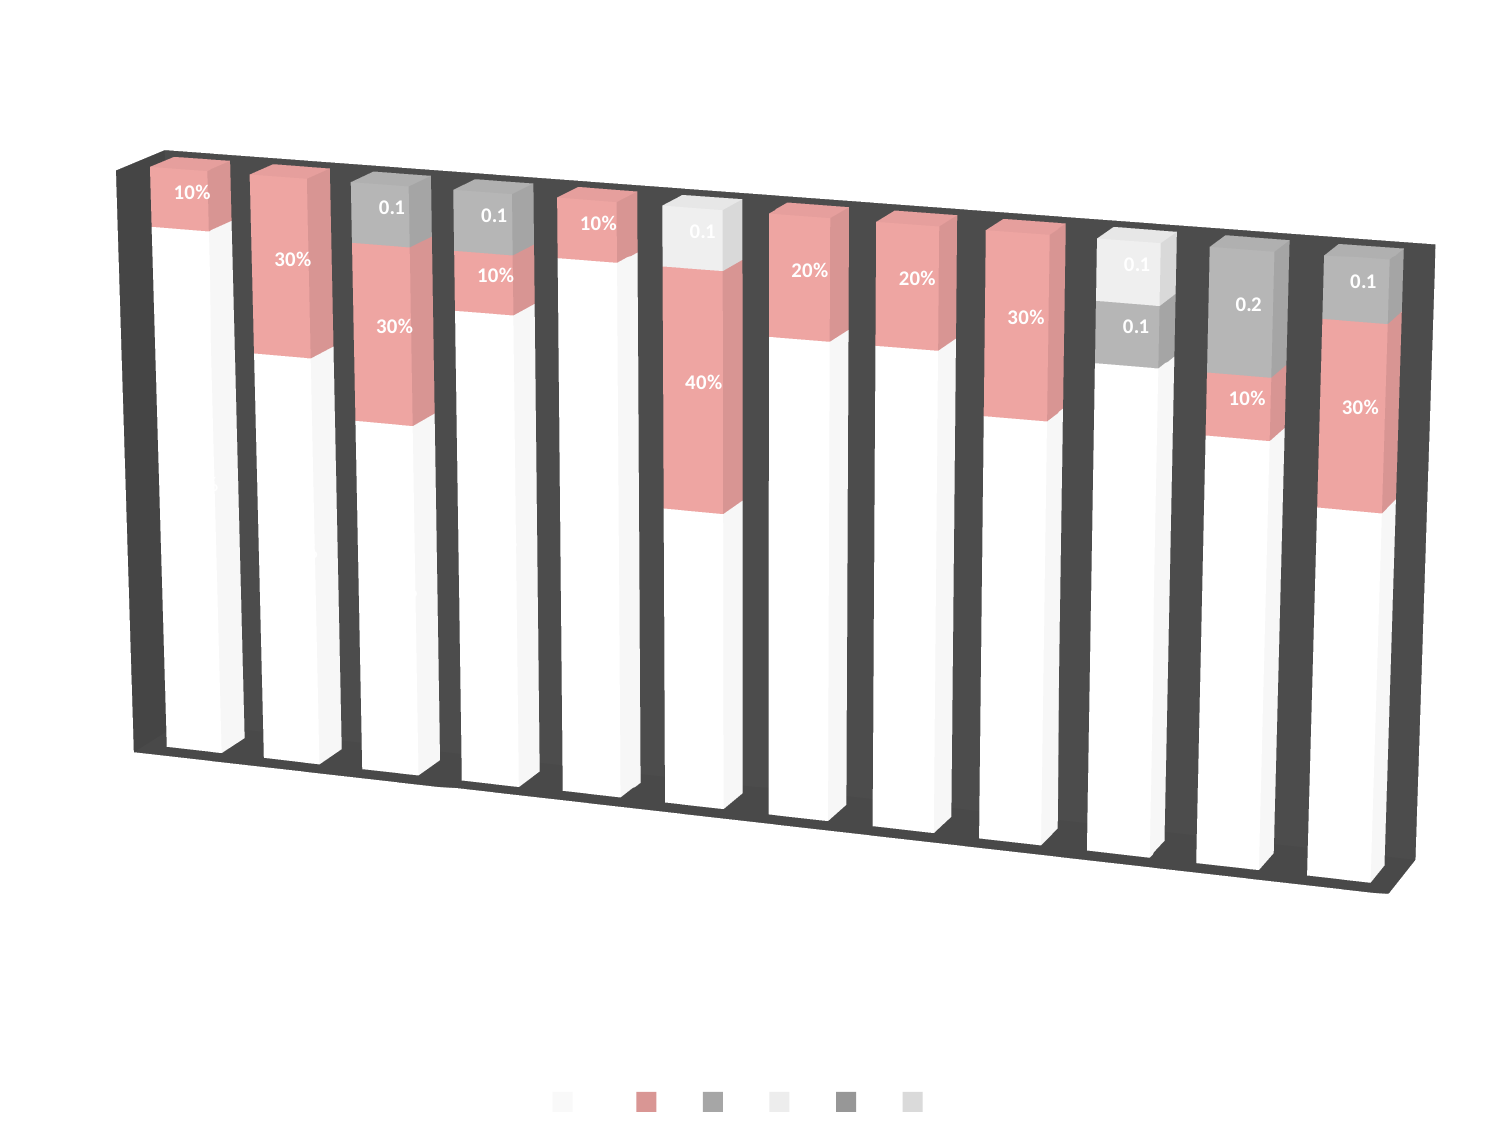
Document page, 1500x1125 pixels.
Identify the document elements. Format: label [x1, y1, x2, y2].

chart [0, 0, 1500, 1125]
